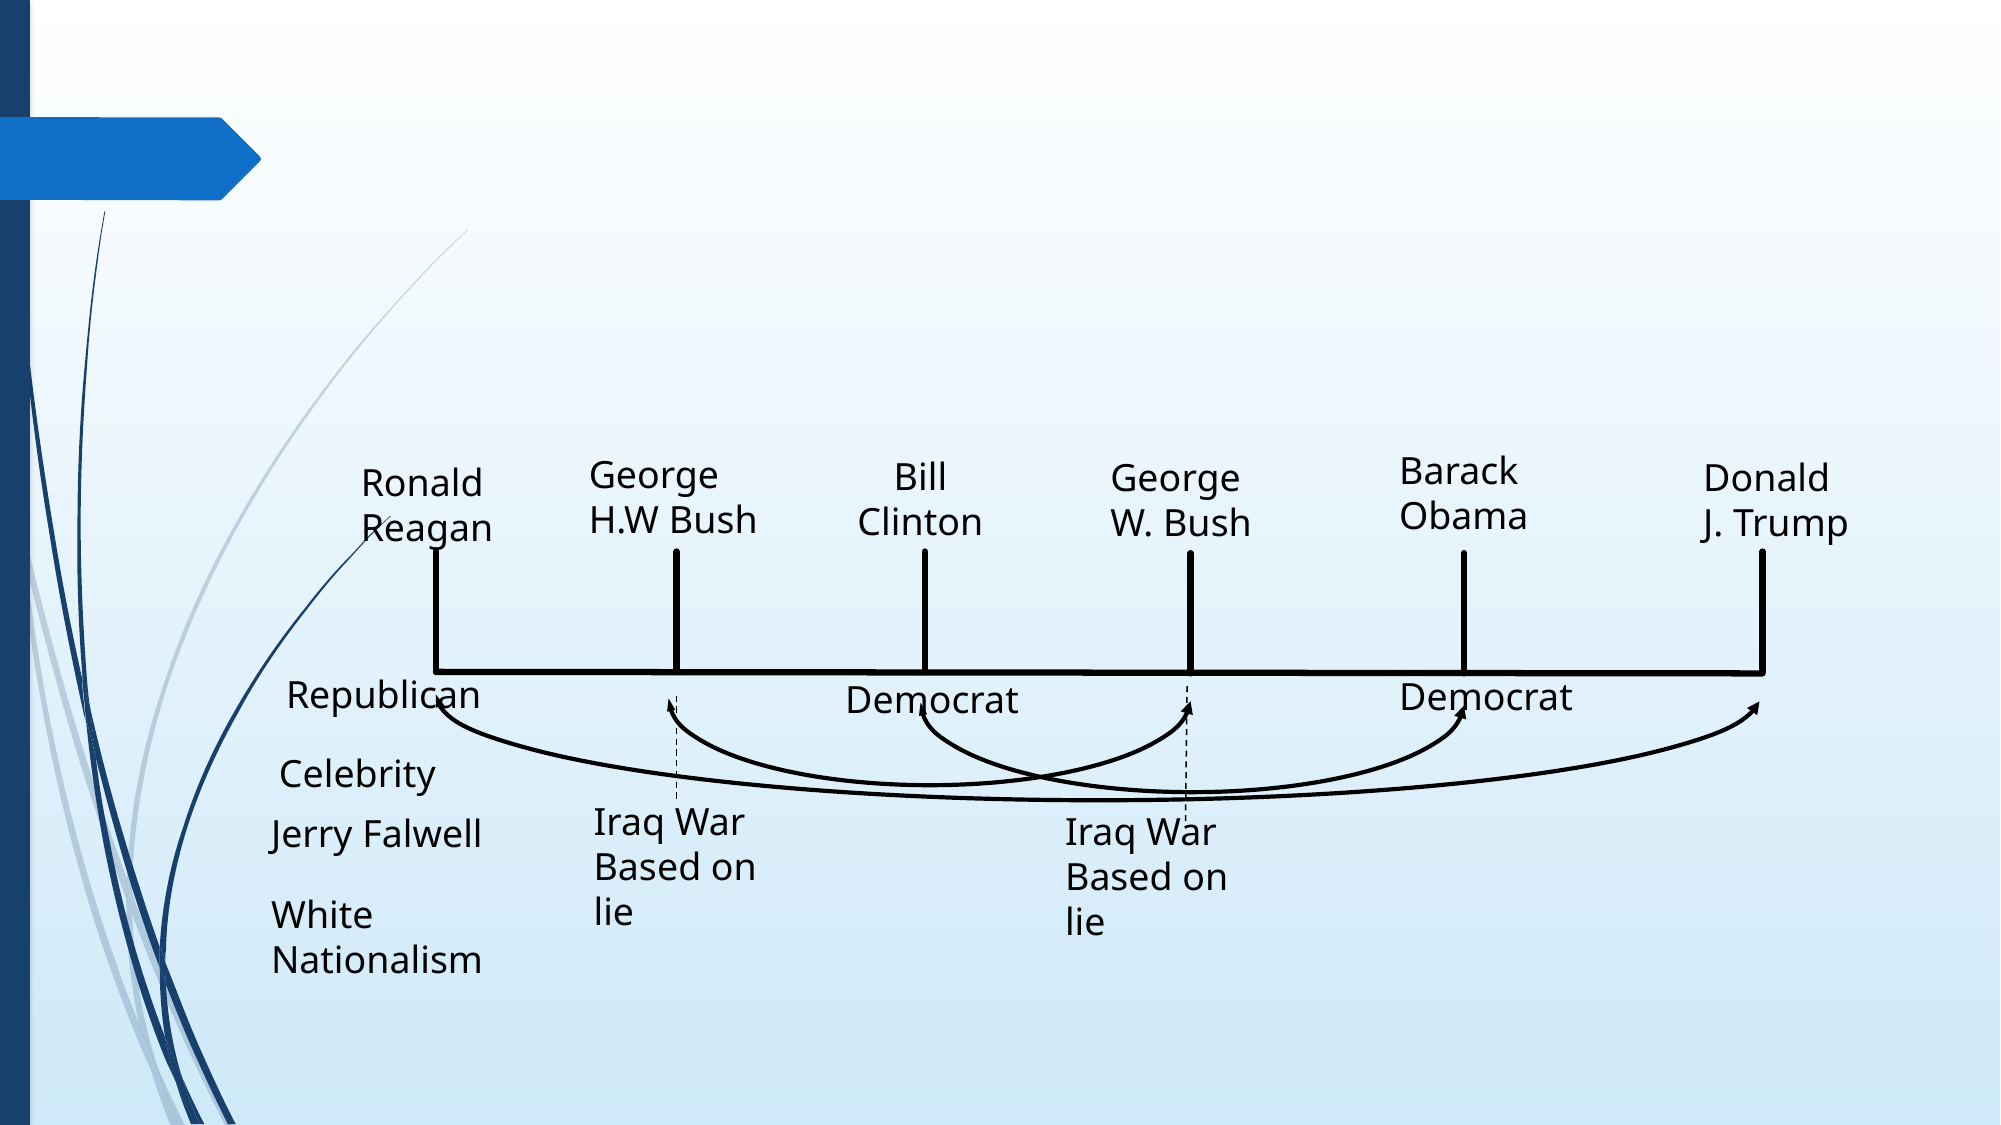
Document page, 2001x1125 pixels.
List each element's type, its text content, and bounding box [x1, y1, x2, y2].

text_box Democrat [1384, 682, 1605, 699]
text_box Barack Obama [1384, 439, 1565, 545]
text_box Bill Clinton [830, 445, 1011, 551]
text_box Celebrity [264, 742, 470, 803]
text_box White Nationalism [256, 883, 506, 989]
text_box Donald J. Trump [1688, 447, 1868, 552]
text_box Jerry Falwell [256, 803, 506, 863]
text_box [1192, 695, 1760, 800]
text_box Iraq War Based on lie [1050, 800, 1270, 950]
text_box George W. Bush [1095, 447, 1276, 552]
text_box Ronald Reagan [346, 451, 526, 557]
text_box [458, 694, 1180, 802]
text_box Republican [271, 664, 532, 724]
text_box Democrat [1468, 665, 1605, 670]
text_box Democrat [830, 682, 1051, 694]
text_box Iraq War Based on lie [578, 790, 799, 941]
text_box Democrat [1384, 665, 1460, 670]
text_box George H.W Bush [574, 443, 783, 549]
